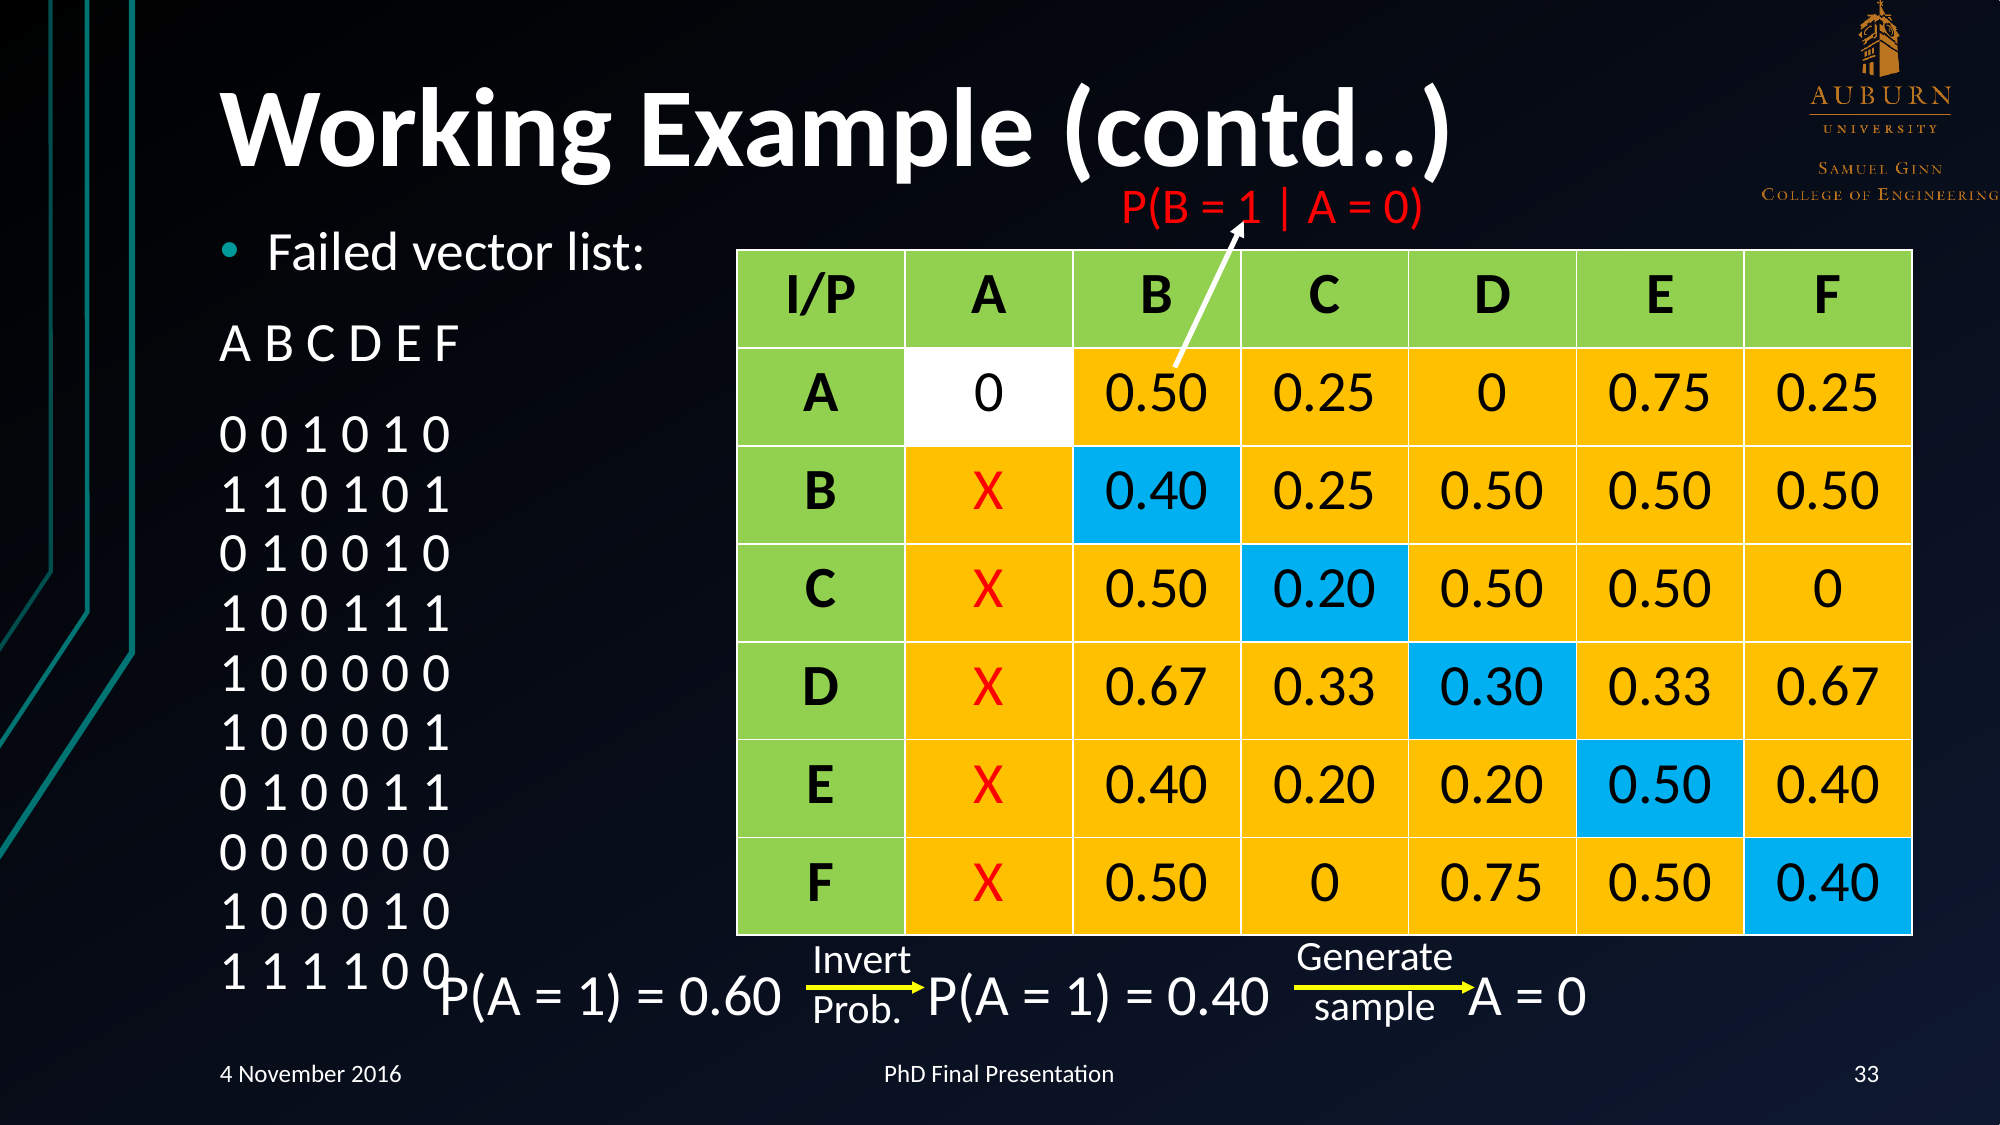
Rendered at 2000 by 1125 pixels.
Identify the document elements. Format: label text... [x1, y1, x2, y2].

table_cell 0.50 [1577, 838, 1743, 934]
table_cell 0.67 [1074, 643, 1240, 739]
list Failed vector list: A B C D E F 0 0 1 0 1 0 1 1 0 1 0 1 0 1 0 0 1 0 1 0 0 1 1 1 1 0 0 0 0 0 1 0 0 0 0 1 0 1 0 0 1 1 0 0 0 0 0 0 1 0 0 0 1 0 1 1 1 1 0 0 [199, 212, 800, 1013]
table_cell 0 [1745, 545, 1911, 641]
table_cell X [906, 838, 1072, 934]
text_box P(B = 1 | A = 0) [1106, 166, 1444, 242]
table_cell F [738, 838, 904, 934]
table_cell B [738, 447, 904, 543]
table_header D [1409, 251, 1576, 347]
table_cell 0 [906, 349, 1072, 445]
table_cell 0.50 [1409, 447, 1576, 543]
footer PhD Final Presentation [566, 1042, 1433, 1103]
table_cell 0.25 [1242, 447, 1408, 543]
table_header B [1074, 251, 1171, 347]
text_box P(A = 1) = 0.60 P(A = 1) = 0.40 A = 0 [1475, 950, 1775, 1035]
picture [1761, 0, 1999, 201]
text_box P(A = 1) = 0.60 P(A = 1) = 0.40 A = 0 [424, 950, 774, 1035]
table_cell 0.75 [1409, 838, 1576, 934]
table_header I/P [738, 251, 904, 347]
table_cell 0.40 [1745, 740, 1911, 837]
table_cell X [906, 740, 1072, 837]
table_cell 0.25 [1745, 349, 1911, 445]
title Working Example (contd..) [199, 0, 1760, 201]
table_header A [906, 251, 1072, 347]
table_cell 0.40 [1074, 447, 1240, 543]
table_cell 0.20 [1242, 545, 1408, 641]
table_cell 0.50 [1074, 838, 1240, 934]
table_cell 0.67 [1745, 643, 1911, 739]
table_cell 0.50 [1577, 545, 1743, 641]
table_cell 0 [1409, 349, 1576, 445]
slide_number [199, 1042, 566, 1103]
table_cell A [738, 349, 904, 445]
table_cell 0.30 [1409, 643, 1576, 739]
table_cell C [738, 545, 904, 641]
table_cell 0.50 [1745, 447, 1911, 543]
text_box Generate sample [1275, 921, 1475, 1037]
table_cell D [738, 643, 904, 739]
table_cell 0.25 [1242, 349, 1408, 445]
table_cell 0.50 [1577, 447, 1743, 543]
table_cell X [906, 643, 1072, 739]
table_header C [1252, 251, 1408, 347]
table_cell 0 [1242, 838, 1408, 934]
table_cell 0.50 [1074, 545, 1240, 641]
table_cell 0.40 [1074, 740, 1240, 837]
table_cell 0.50 [1577, 740, 1743, 837]
table_cell 0.33 [1242, 643, 1408, 739]
table_cell 0.20 [1409, 740, 1576, 837]
table_cell E [738, 740, 904, 837]
text_box P(A = 1) = 0.60 P(A = 1) = 0.40 A = 0 [950, 950, 1275, 1035]
table_cell 0.75 [1577, 349, 1743, 445]
table_cell 0.50 [1409, 545, 1576, 641]
table_cell 0.40 [1745, 838, 1911, 934]
table_header F [1745, 251, 1911, 347]
slide_number 33 [1732, 1042, 1900, 1103]
table_cell 0.50 [1074, 349, 1240, 445]
table_cell 0.33 [1577, 643, 1743, 739]
table_cell X [906, 545, 1072, 641]
table_cell 0.20 [1242, 740, 1408, 837]
table_header E [1577, 251, 1743, 347]
table_cell X [906, 447, 1072, 543]
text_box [1174, 220, 1244, 368]
text_box Invert Prob. [774, 924, 950, 1040]
